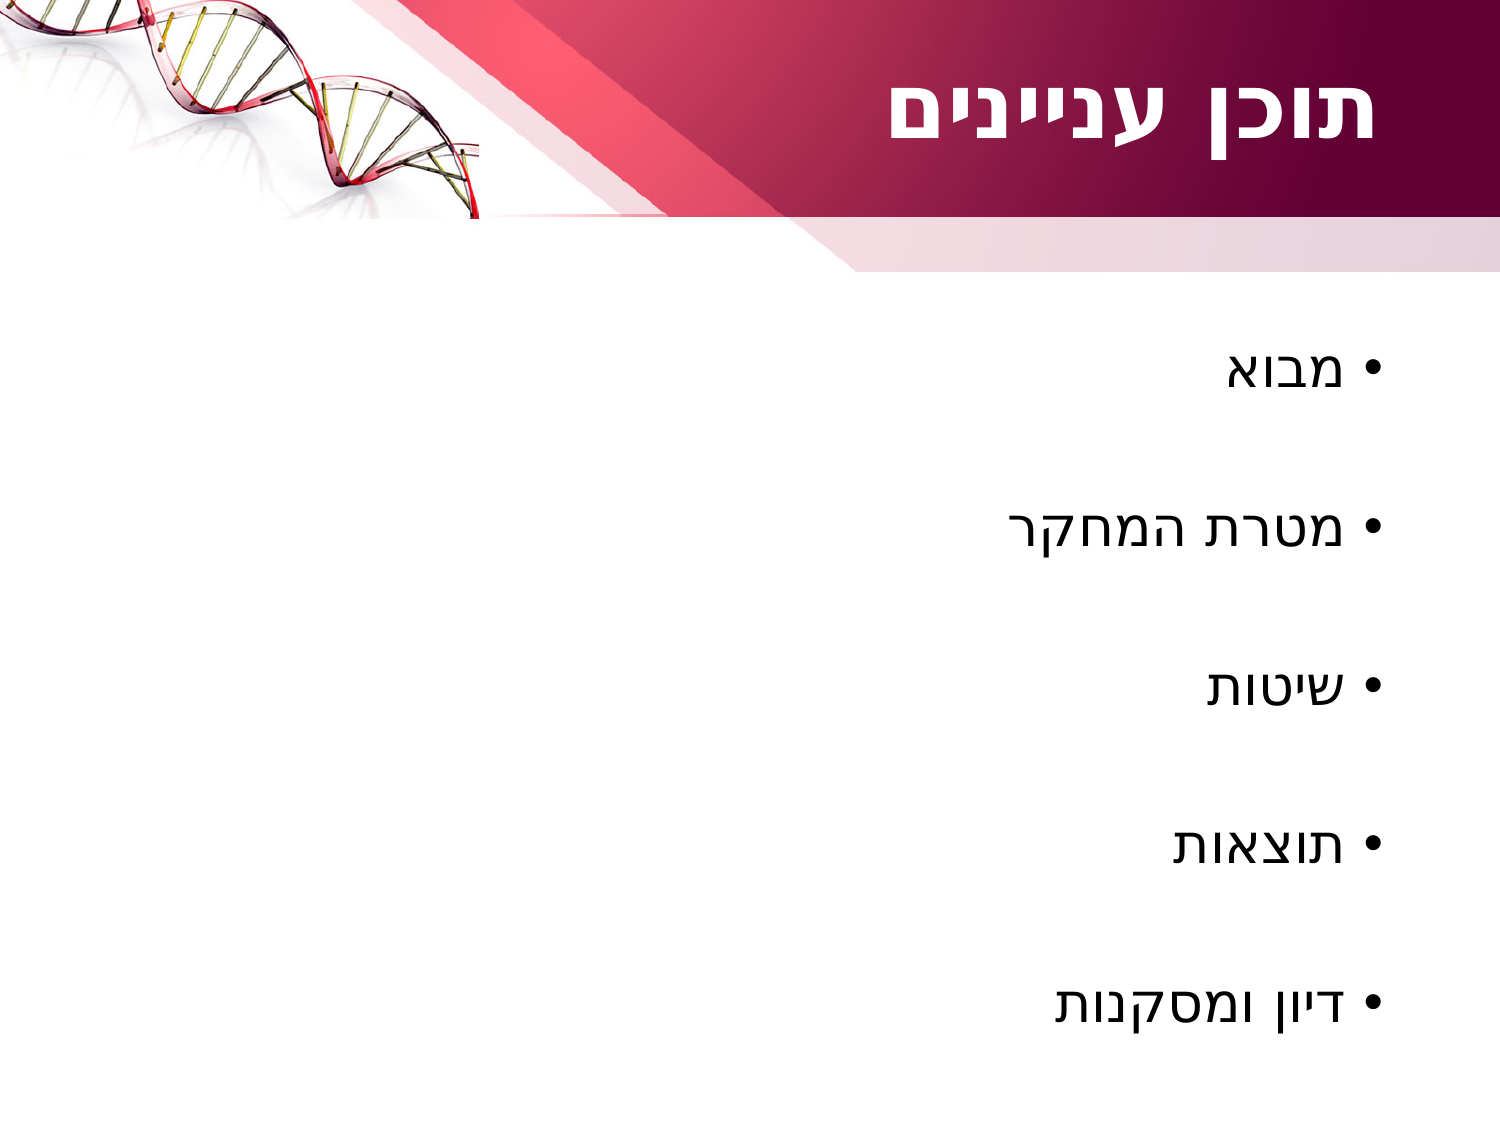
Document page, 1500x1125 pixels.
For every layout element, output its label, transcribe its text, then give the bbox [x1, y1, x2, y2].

title תוכן עניינים [103, 0, 1397, 218]
picture [0, 0, 1500, 1093]
list מבוא מטרת המחקר שיטות תוצאות דיון ומסקנות [103, 332, 1397, 1046]
